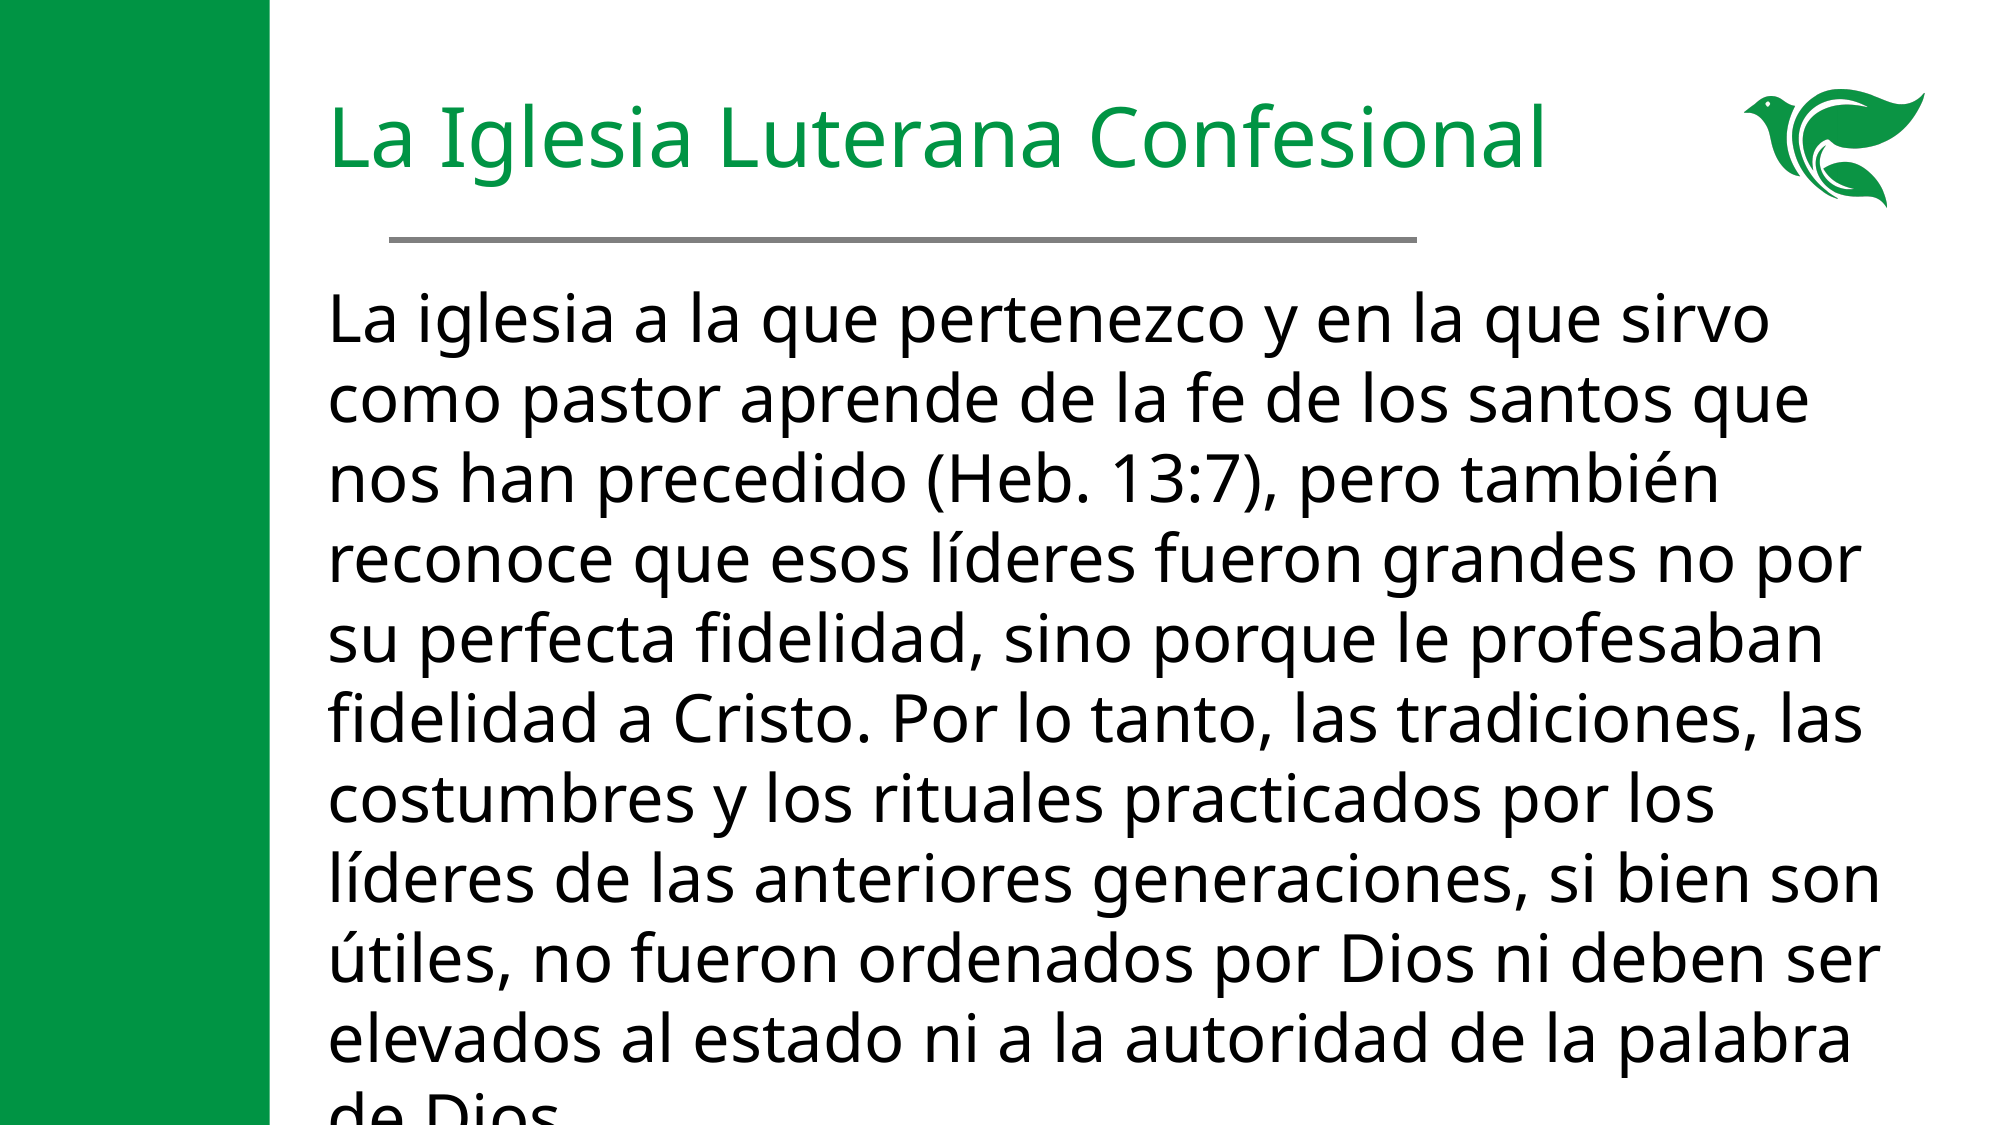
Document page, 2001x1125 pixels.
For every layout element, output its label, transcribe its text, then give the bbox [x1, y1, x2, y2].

text_box La iglesia a la que pertenezco y en la que sirvo como pastor aprende de la fe de los santos que nos han precedido (Heb. 13:7), pero también reconoce que esos líderes fueron grandes no por su perfecta fidelidad, sino porque le profesaban fidelidad a Cristo. Por lo tanto, las tradiciones, las costumbres y los rituales practicados por los líderes de las anteriores generaciones, si bien son útiles, no fueron ordenados por Dios ni deben ser elevados al estado ni a la autoridad de la palabra de Dios. [312, 268, 1952, 1125]
text_box La Iglesia Luterana Confesional [312, 76, 1717, 192]
text_box [0, 0, 270, 1125]
picture [1722, 47, 1953, 240]
